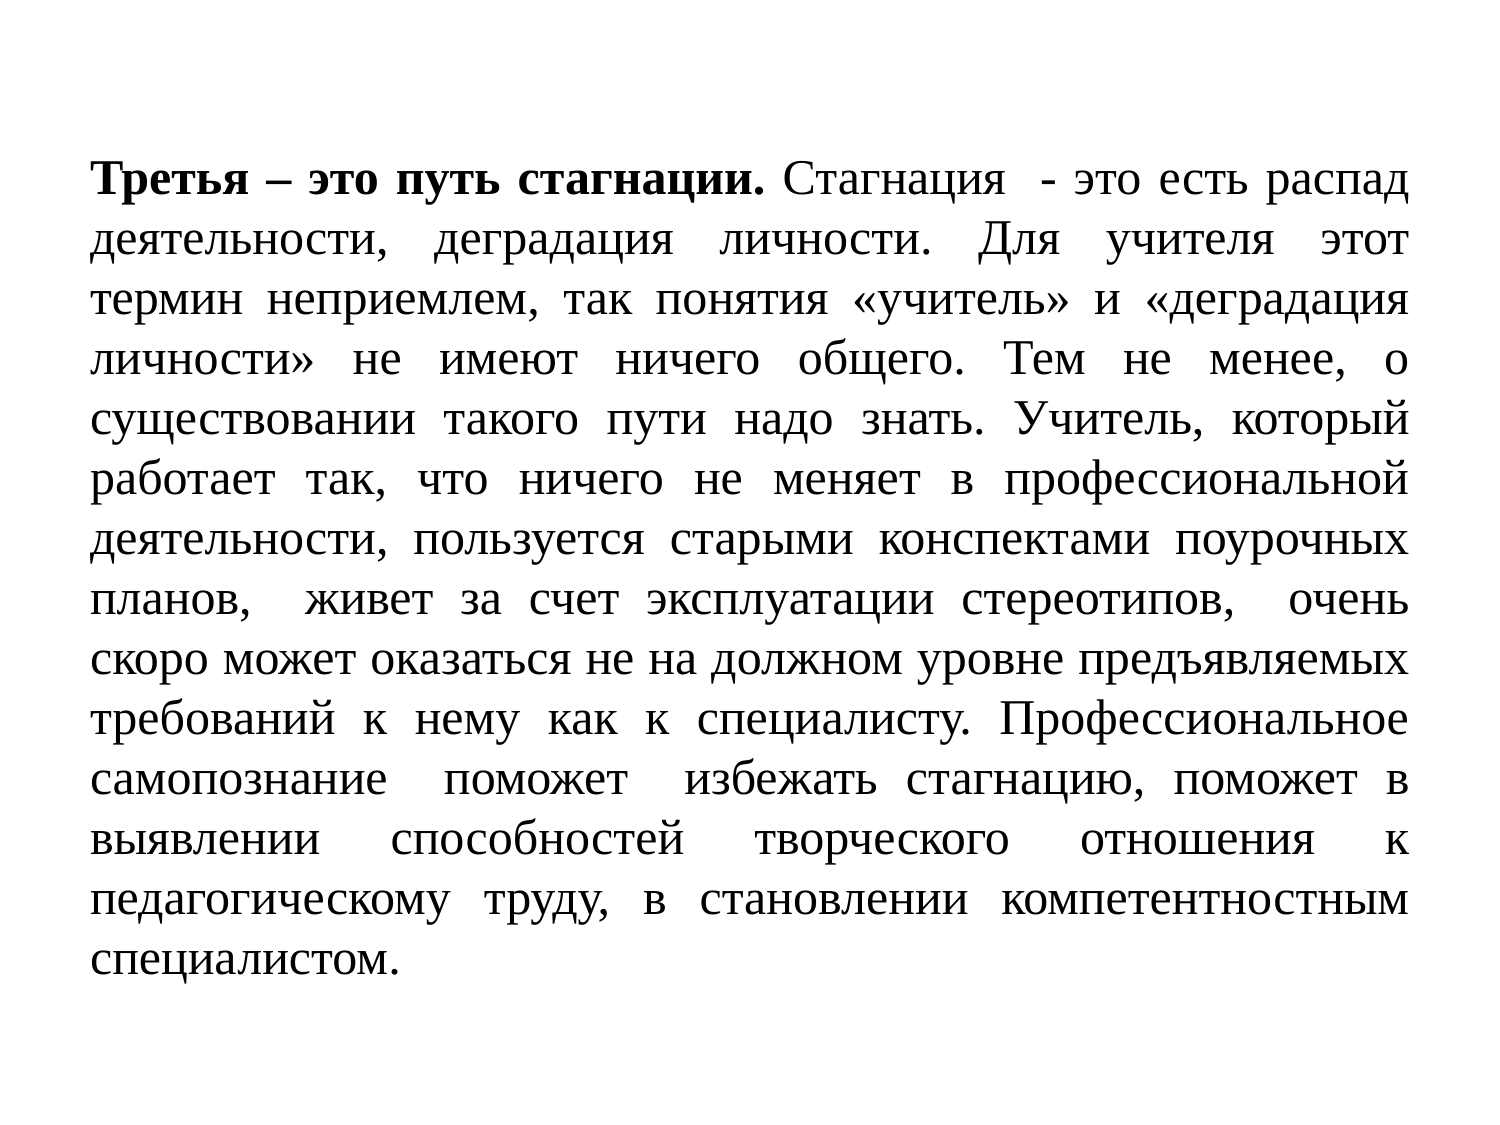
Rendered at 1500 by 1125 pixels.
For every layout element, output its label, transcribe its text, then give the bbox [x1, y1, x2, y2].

list Третья – это путь стагнации. Стагнация - это есть распад деятельности, деградация личности. Для учителя этот термин неприемлем, так понятия «учитель» и «деградация личности» не имеют ничего общего. Тем не менее, о существовании такого пути надо знать. Учитель, который работает так, что ничего не меняет в профессиональной деятельности, пользуется старыми конспектами поурочных планов, живет за счет эксплуатации стереотипов, очень скоро может оказаться не на должном уровне предъявляемых требований к нему как к специалисту. Профессиональное самопознание поможет избежать стагнацию, поможет в выявлении способностей творческого отношения к педагогическому труду, в становлении компетентностным специалистом. [75, 137, 1425, 1005]
